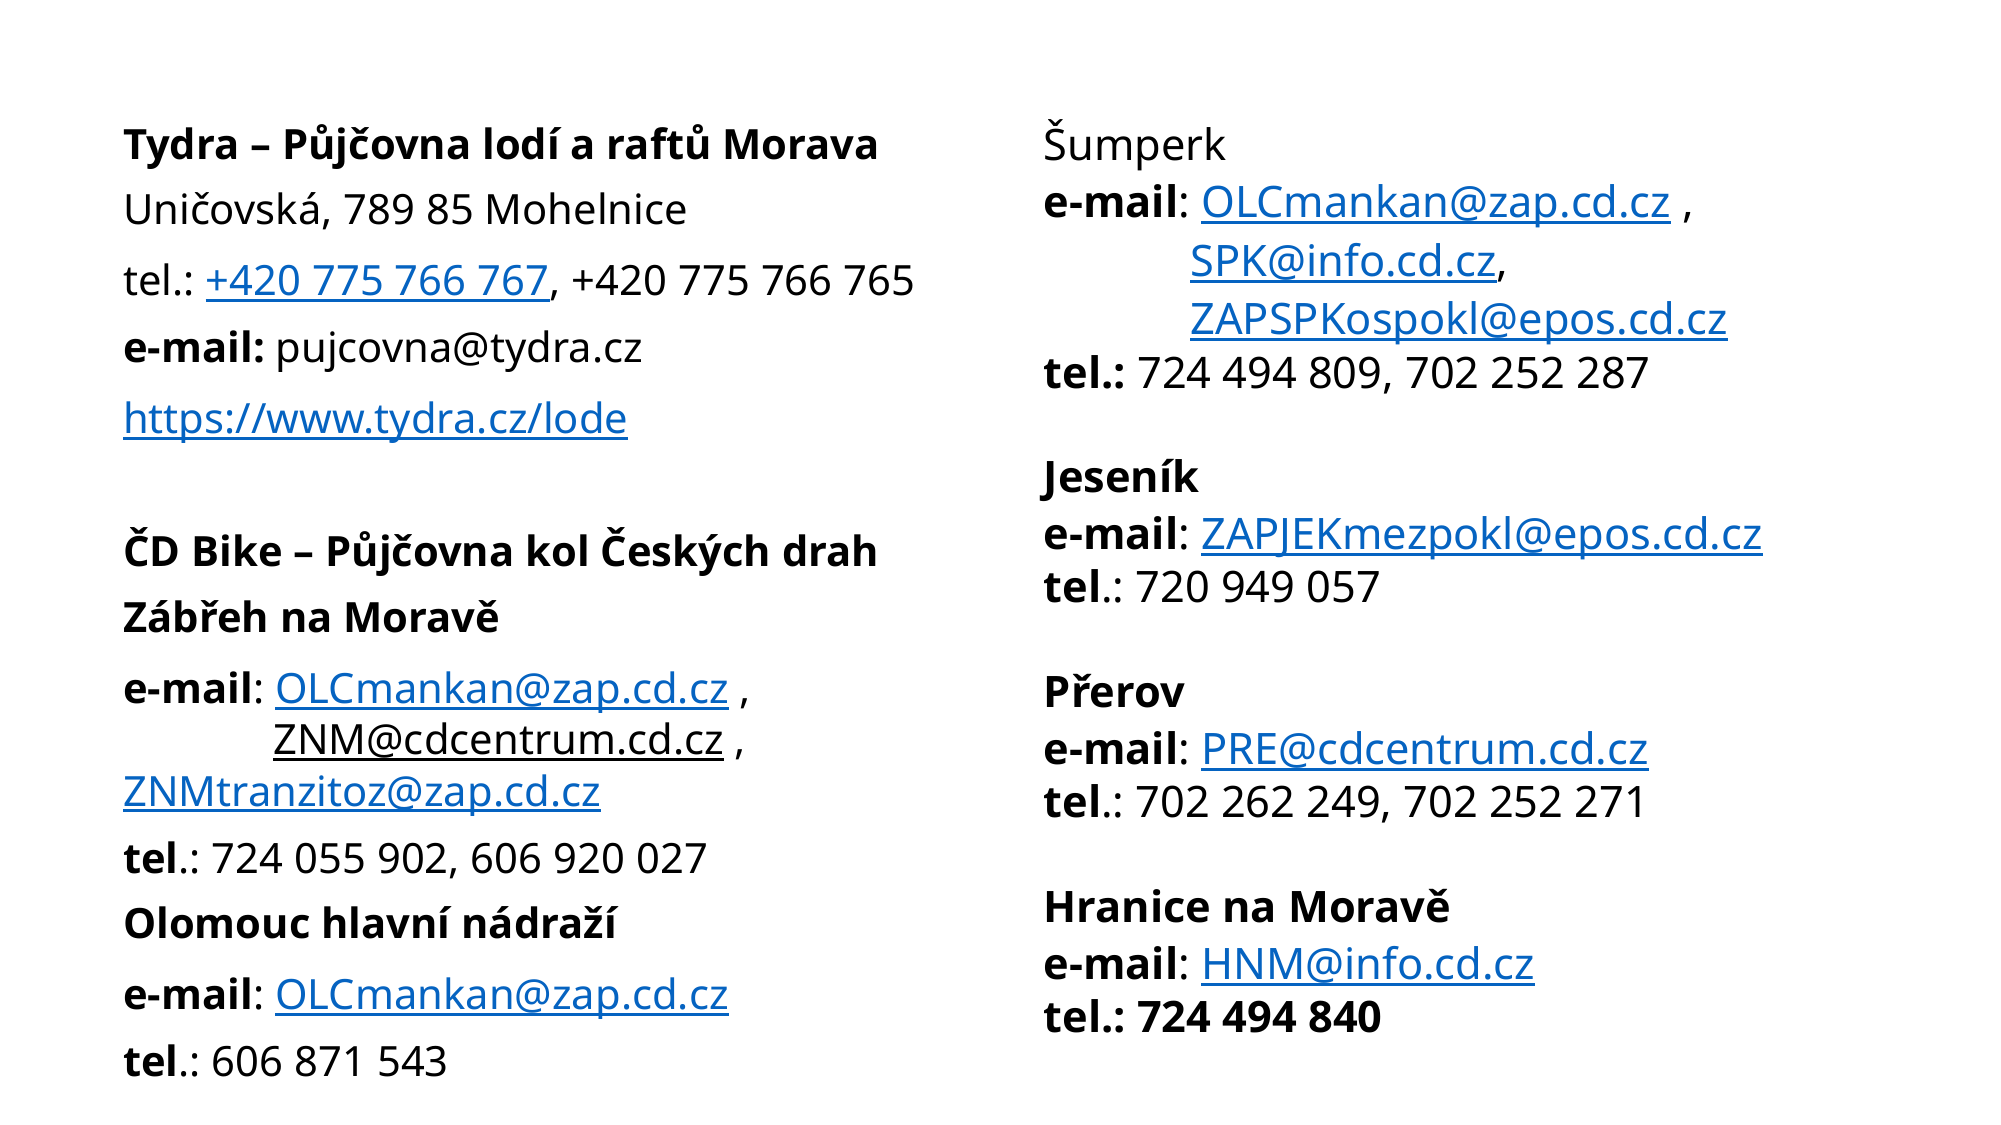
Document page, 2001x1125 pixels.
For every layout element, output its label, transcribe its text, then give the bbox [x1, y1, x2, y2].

list Šumperk e-mail: OLCmankan@zap.cd.cz , SPK@info.cd.cz, ZAPSPKospokl@epos.cd.cz tel.: 724 494 809, 702 252 287 Jeseník e-mail: ZAPJEKmezpokl@epos.cd.cz tel.: 720 949 057 Přerov e-mail: PRE@cdcentrum.cd.cz tel.: 702 262 249, 702 252 271 Hranice na Moravě e-mail: HNM@info.cd.cz tel.: 724 494 840 [1029, 115, 1953, 1072]
list Tydra – Půjčovna lodí a raftů Morava Uničovská, 789 85 Mohelnice tel.: +420 775 766 767, +420 775 766 765 e-mail: pujcovna@tydra.cz https://www.tydra.cz/lode ČD Bike – Půjčovna kol Českých drah Zábřeh na Moravě e-mail: OLCmankan@zap.cd.cz , ZNM@cdcentrum.cd.cz , ZNMtranzitoz@zap.cd.cz tel.: 724 055 902, 606 920 027 Olomouc hlavní nádraží e-mail: OLCmankan@zap.cd.cz tel.: 606 871 543 [108, 115, 980, 1072]
